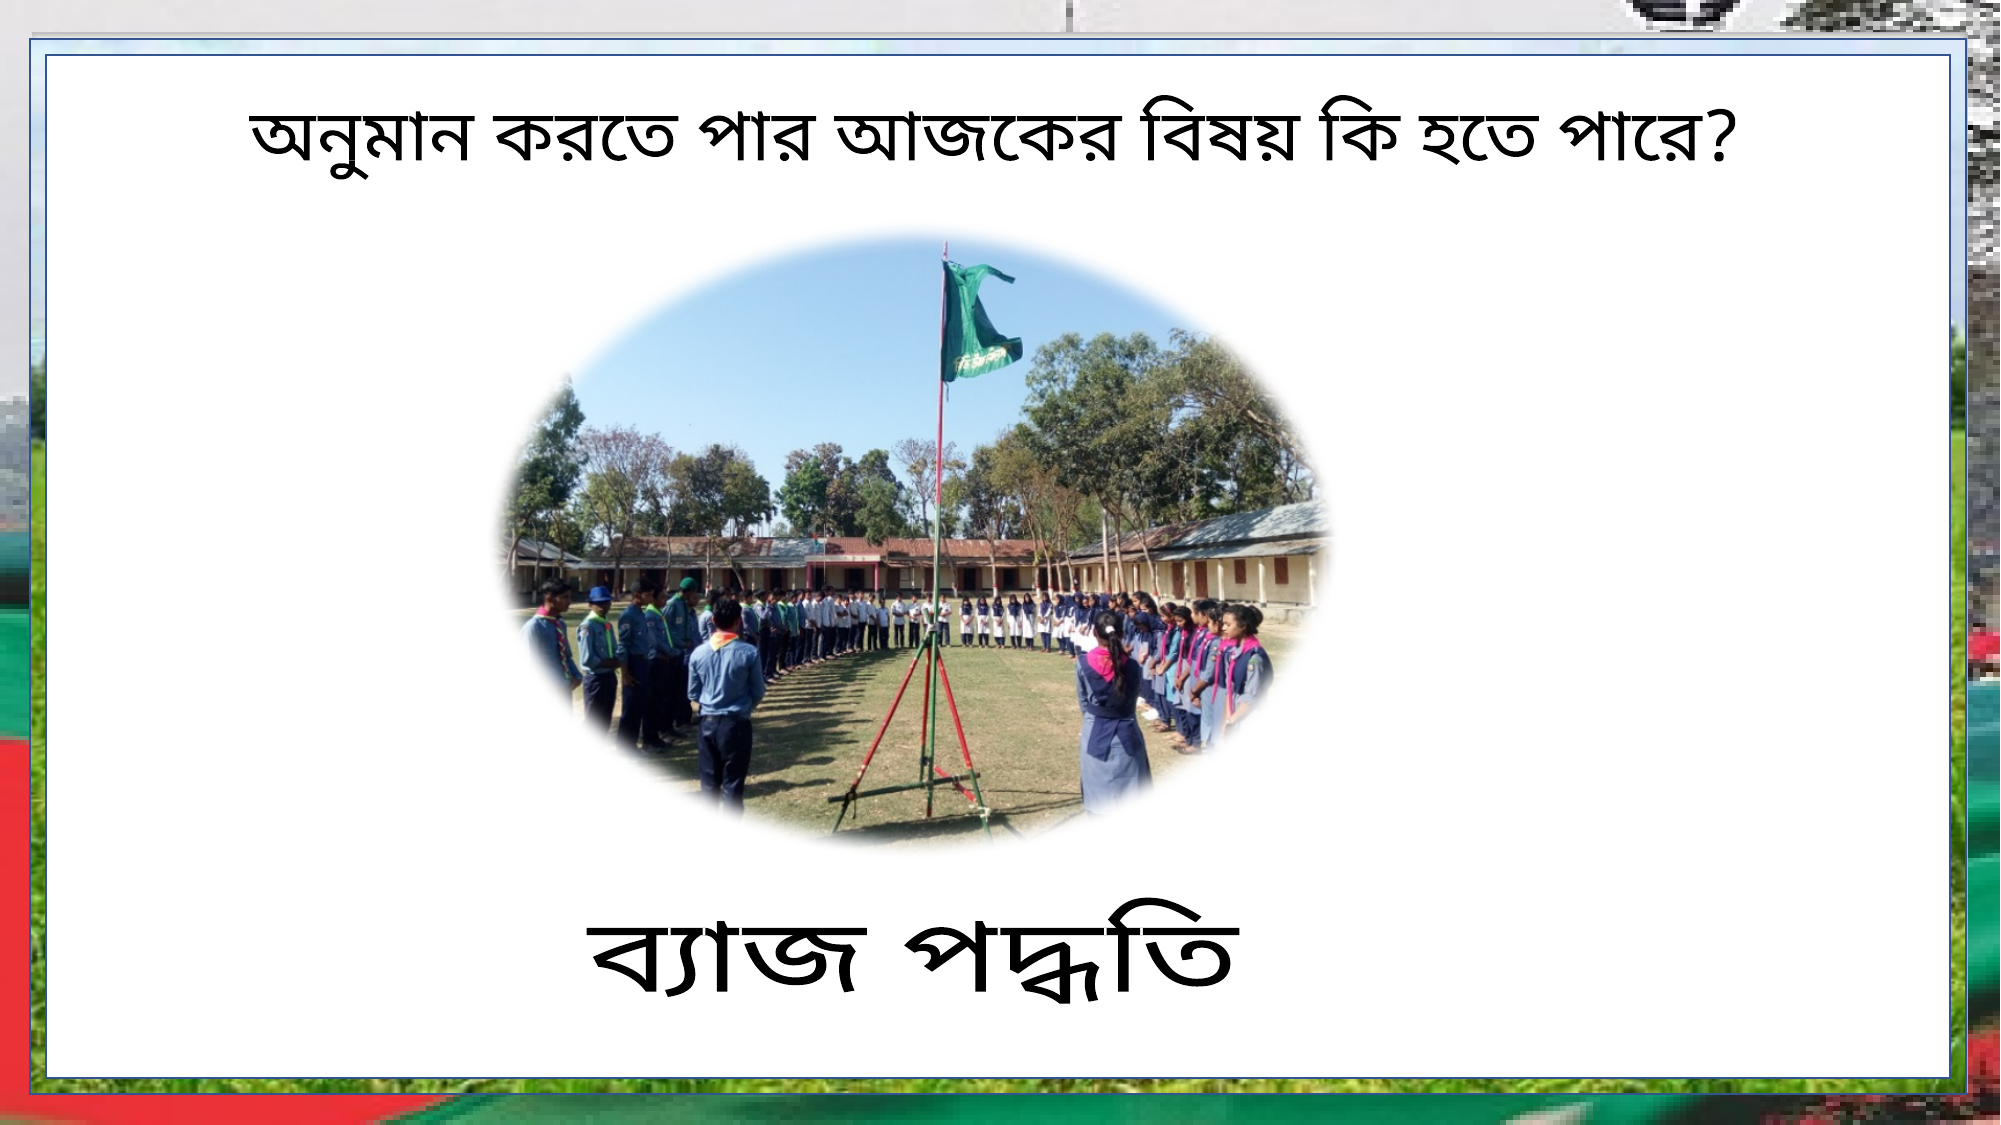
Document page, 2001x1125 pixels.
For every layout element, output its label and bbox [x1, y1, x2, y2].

text_box [29, 38, 1967, 1095]
picture [486, 219, 1340, 859]
text_box [0, 0, 2000, 1125]
